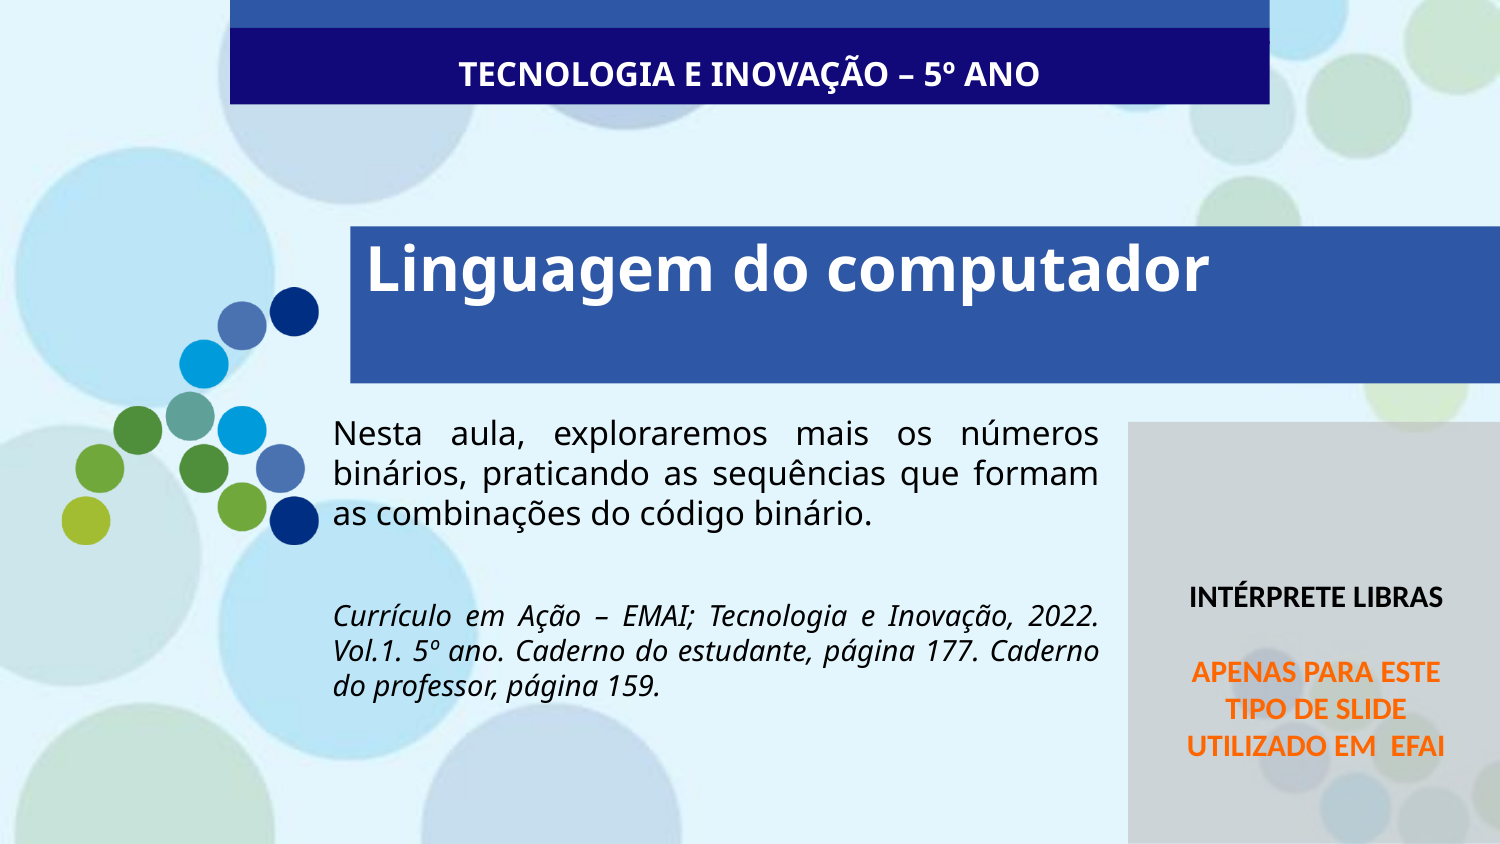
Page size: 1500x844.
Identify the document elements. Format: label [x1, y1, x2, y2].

picture [0, 0, 1500, 844]
text_box [1127, 421, 1500, 844]
text_box [229, 0, 1270, 45]
